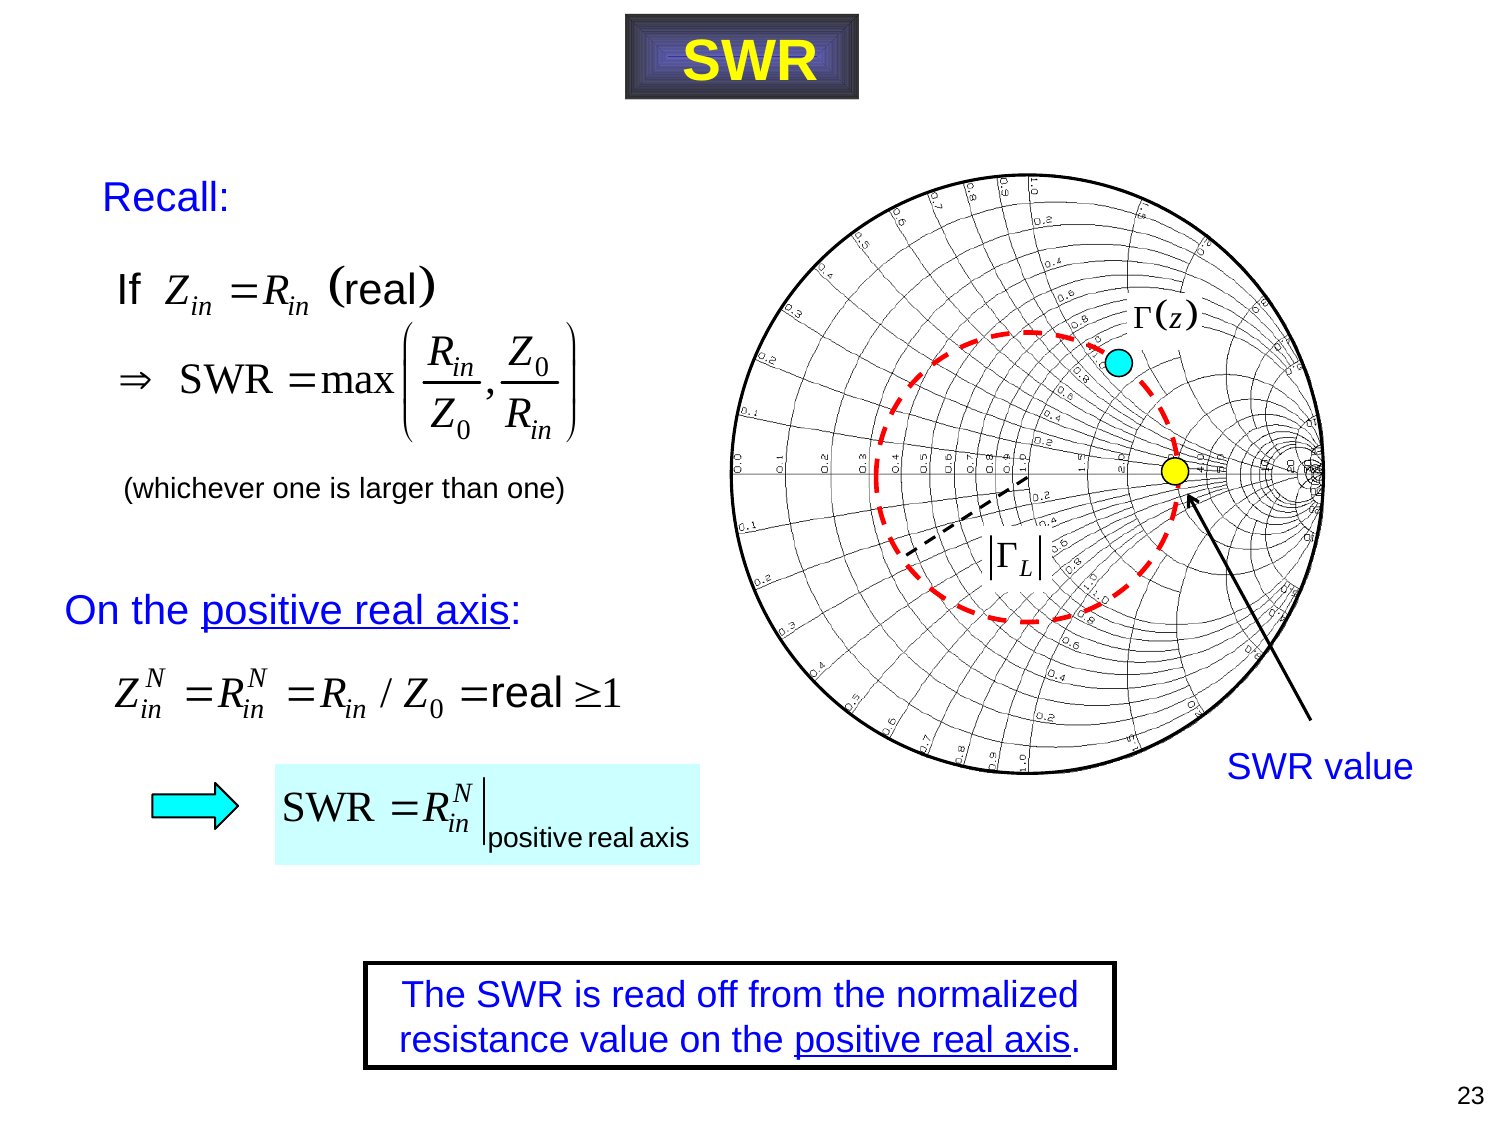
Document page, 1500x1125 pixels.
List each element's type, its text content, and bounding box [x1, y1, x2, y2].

text_box On the positive real axis: [49, 575, 537, 640]
text_box SWR [625, 13, 859, 100]
text_box (whichever one is larger than one) [108, 461, 582, 512]
text_box [150, 781, 241, 831]
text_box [104, 653, 633, 732]
text_box The SWR is read off from the normalized resistance value on the positive real axis. [365, 962, 1115, 1068]
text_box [110, 254, 590, 454]
slide_number 23 [1149, 1064, 1500, 1125]
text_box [731, 174, 1431, 796]
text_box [274, 764, 701, 866]
text_box Recall: [87, 162, 245, 228]
